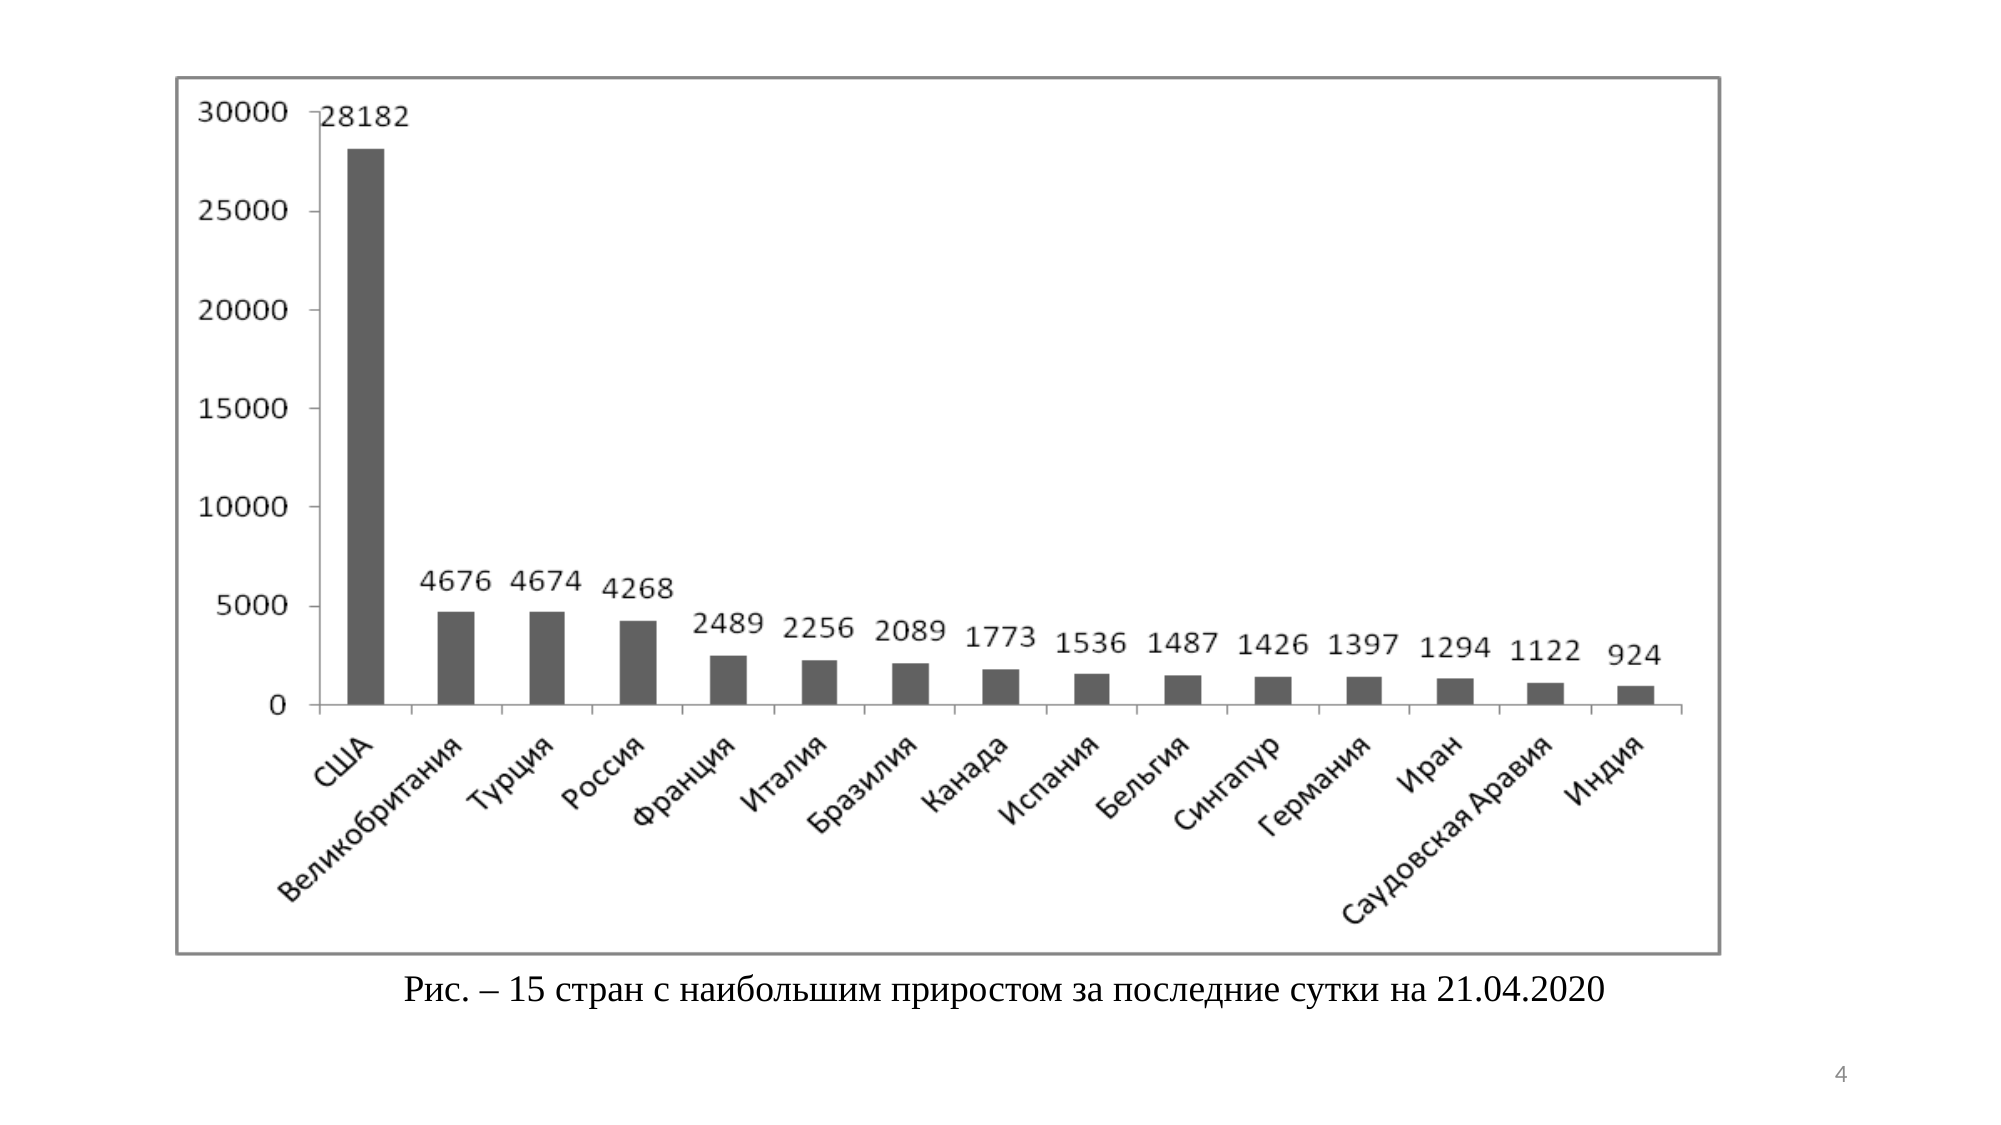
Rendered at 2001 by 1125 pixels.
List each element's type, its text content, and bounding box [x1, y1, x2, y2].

picture [174, 75, 1723, 957]
slide_number 4 [1412, 1042, 1863, 1103]
text_box Рис. – 15 стран с наибольшим приростом за последние сутки на 21.04.2020 [388, 957, 1674, 1017]
